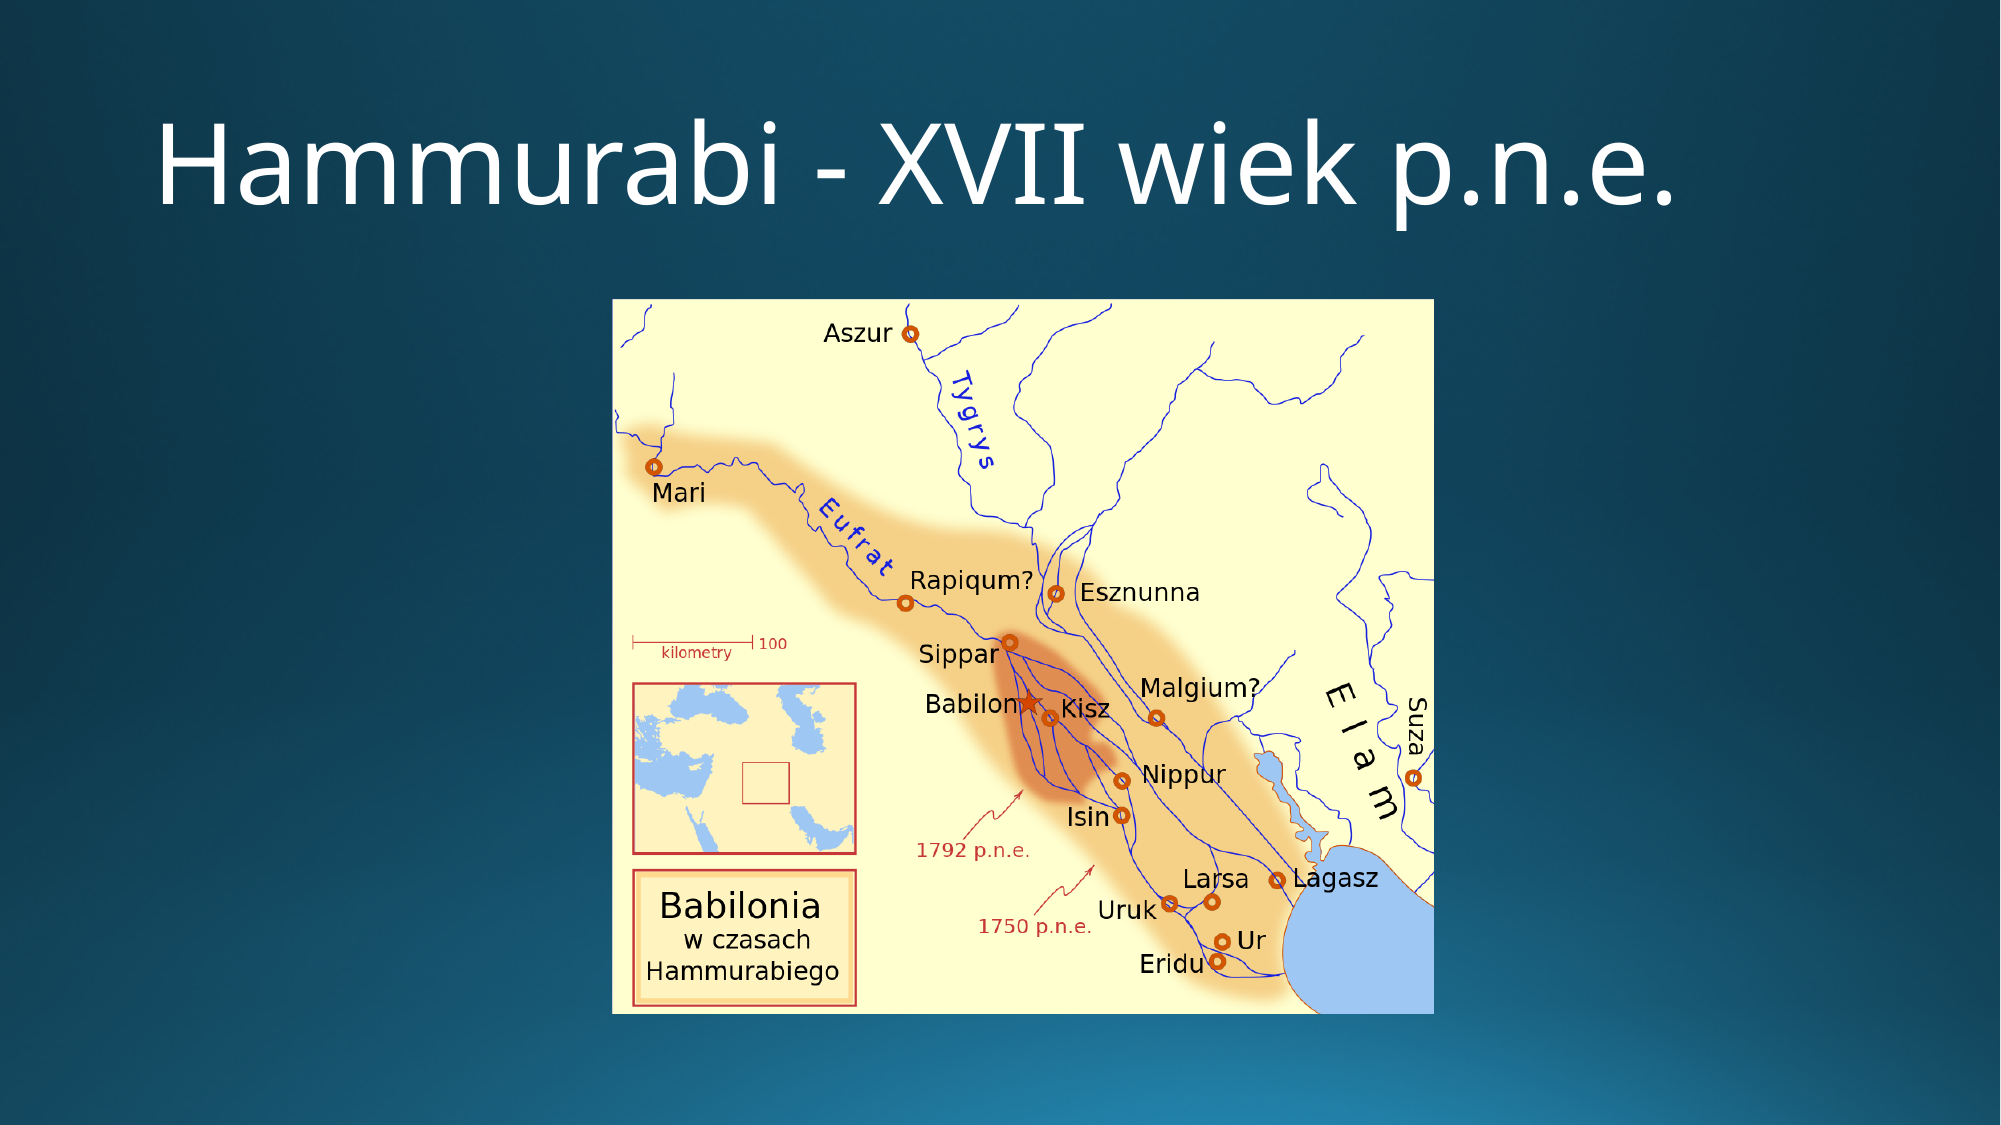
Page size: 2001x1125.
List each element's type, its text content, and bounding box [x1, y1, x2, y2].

title Hammurabi - XVII wiek p.n.e. [137, 59, 1863, 278]
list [612, 299, 1434, 1014]
picture [0, 0, 2001, 1125]
